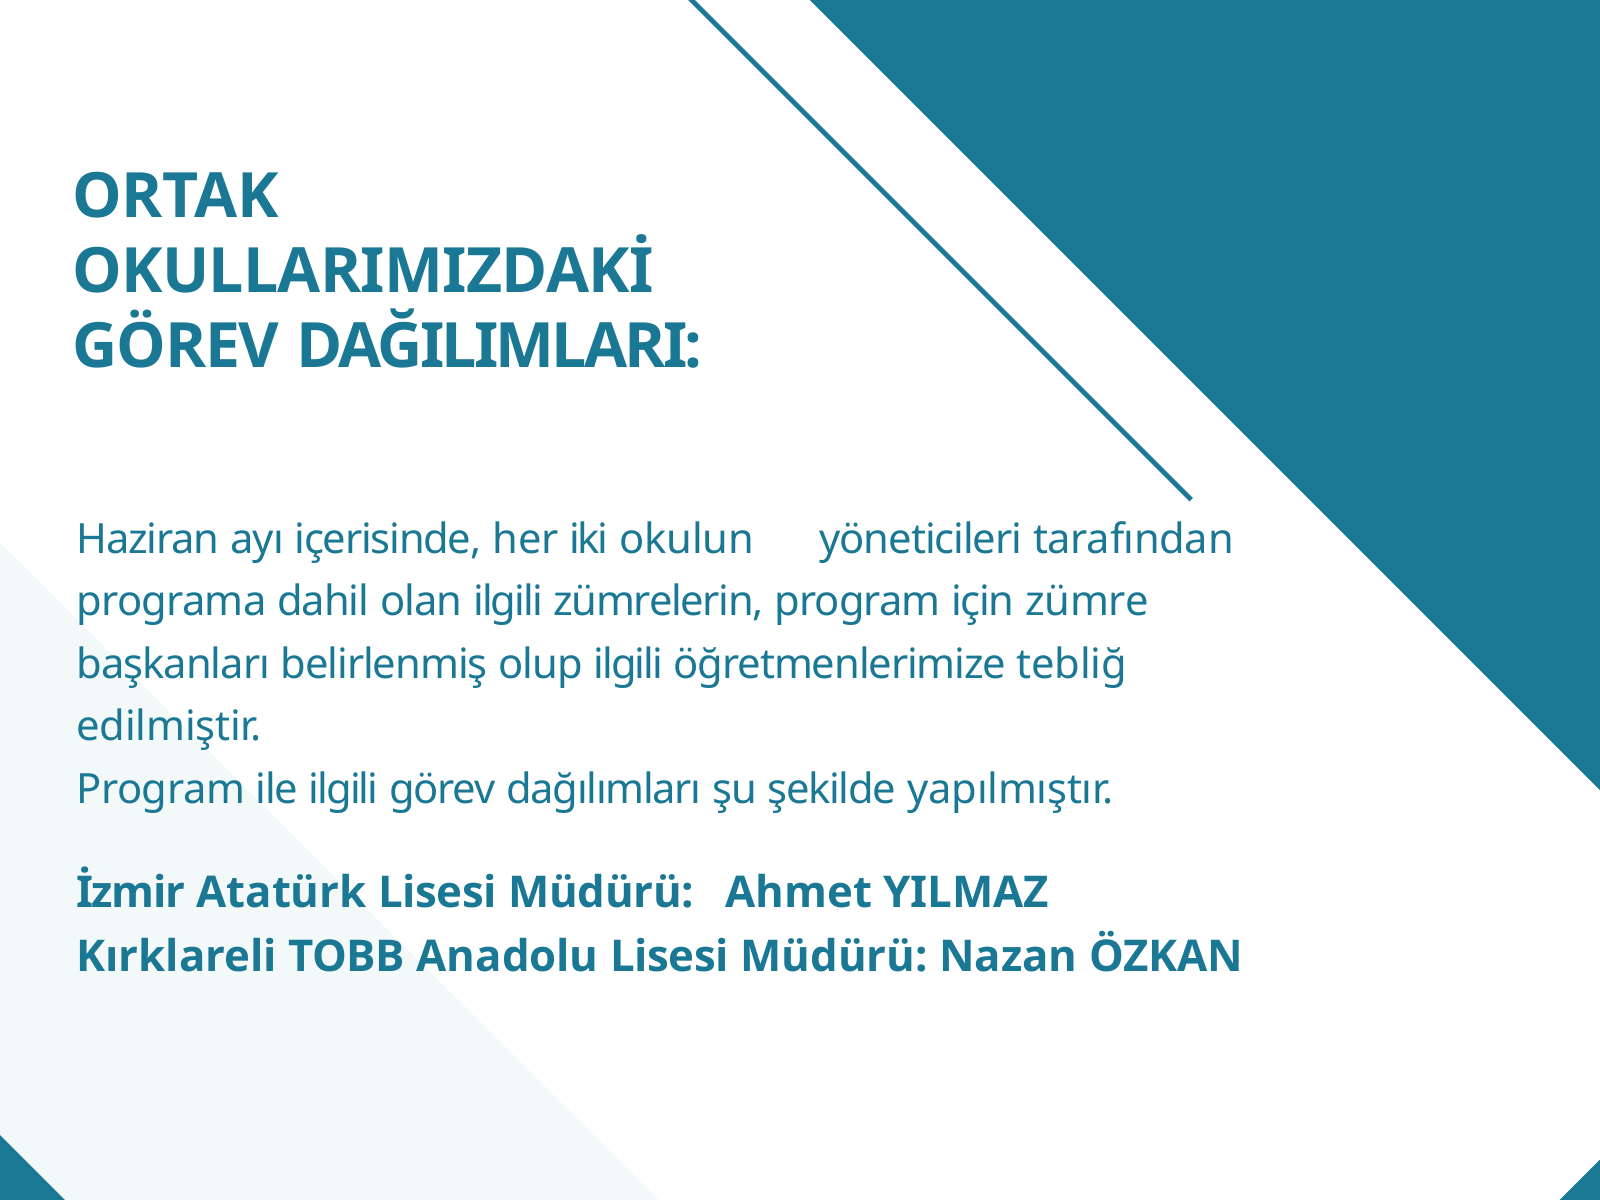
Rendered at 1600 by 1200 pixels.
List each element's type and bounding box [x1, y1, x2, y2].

text_box [0, 0, 1600, 1200]
